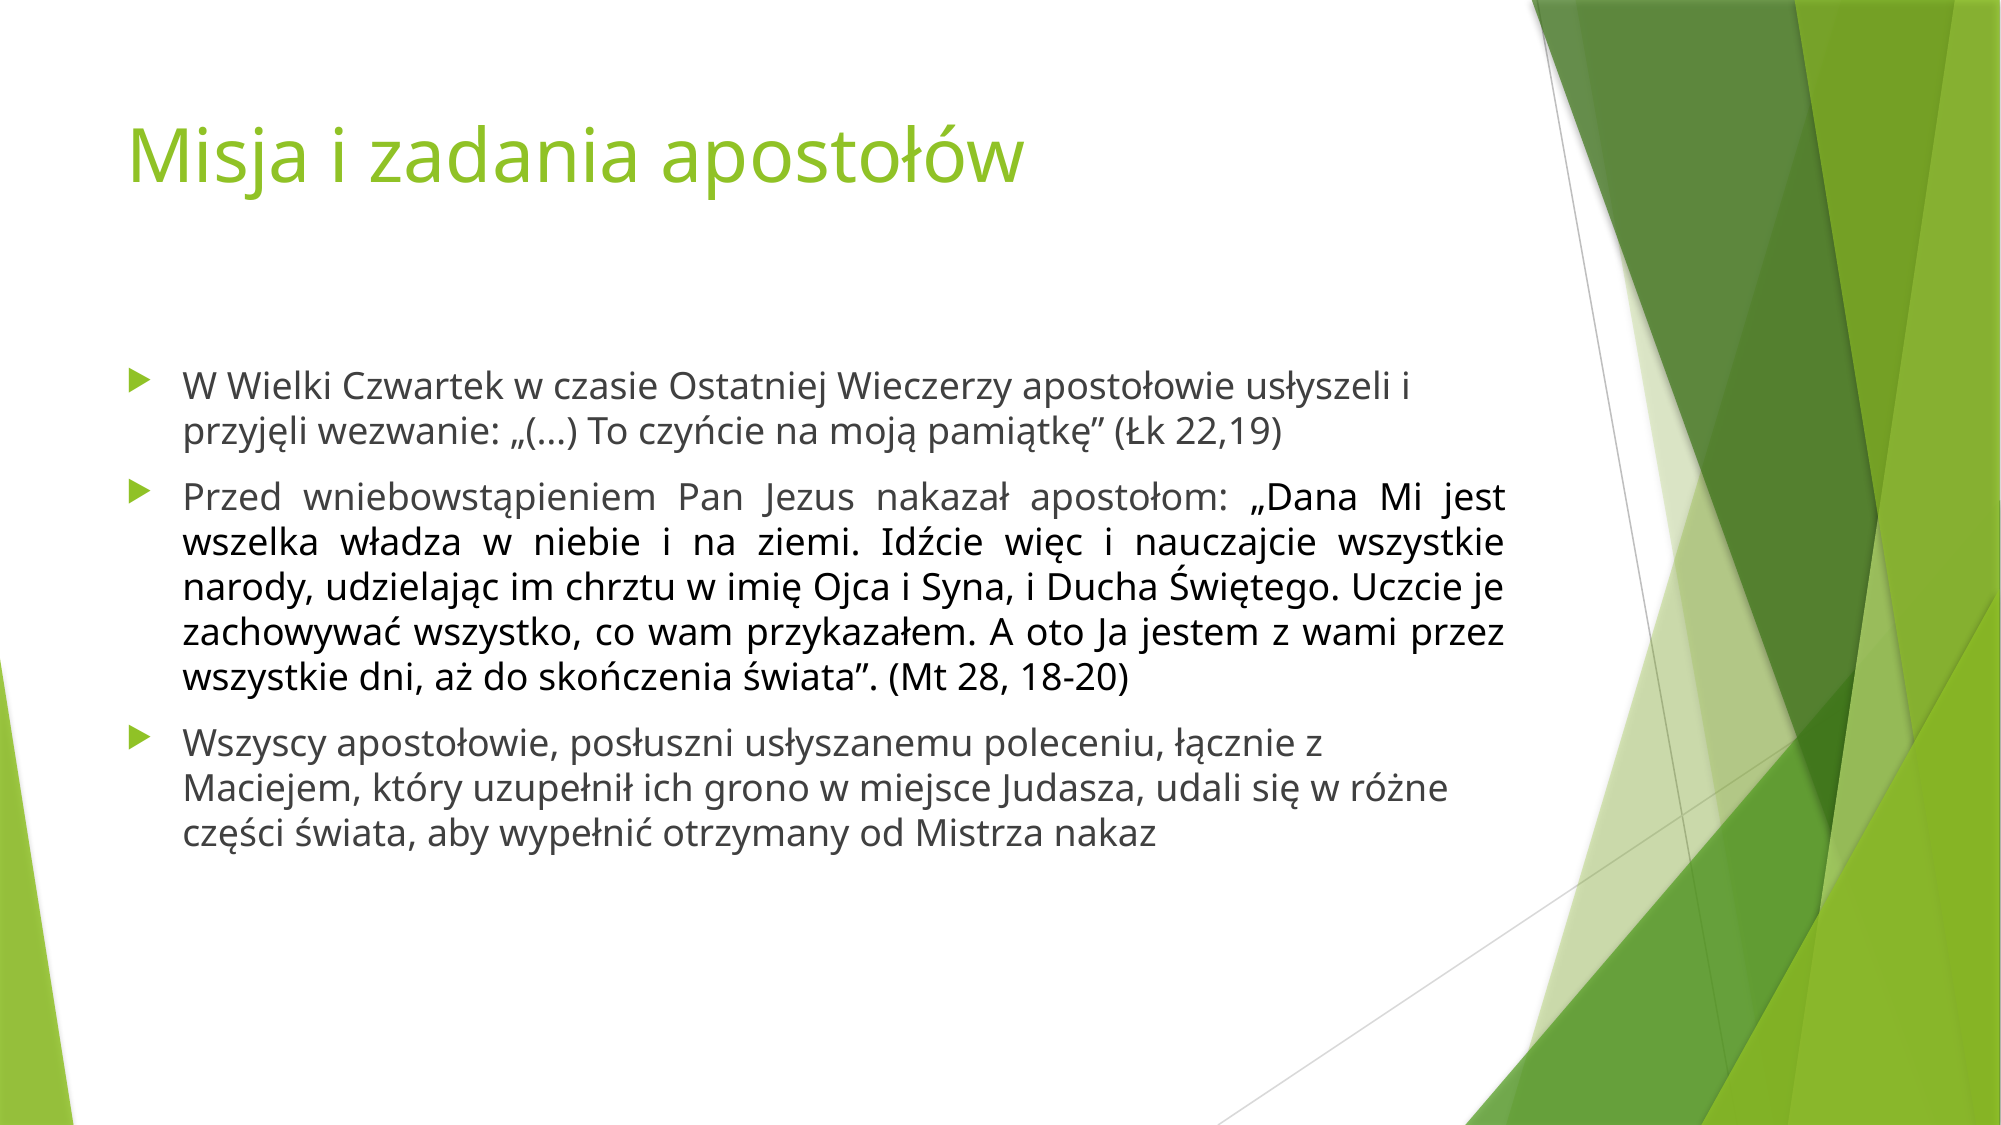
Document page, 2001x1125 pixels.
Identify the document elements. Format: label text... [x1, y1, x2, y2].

list W Wielki Czwartek w czasie Ostatniej Wieczerzy apostołowie usłyszeli i przyjęli wezwanie: „(…) To czyńcie na moją pamiątkę” (Łk 22,19) Przed wniebowstąpieniem Pan Jezus nakazał apostołom: „Dana Mi jest wszelka władza w niebie i na ziemi. Idźcie więc i nauczajcie wszystkie narody, udzielając im chrztu w imię Ojca i Syna, i Ducha Świętego. Uczcie je zachowywać wszystko, co wam przykazałem. A oto Ja jestem z wami przez wszystkie dni, aż do skończenia świata”. (Mt 28, 18-20) Wszyscy apostołowie, posłuszni usłyszanemu poleceniu, łącznie z Maciejem, który uzupełnił ich grono w miejsce Judasza, udali się w różne części świata, aby wypełnić otrzymany od Mistrza nakaz [111, 354, 1522, 992]
title Misja i zadania apostołów [111, 99, 1522, 317]
